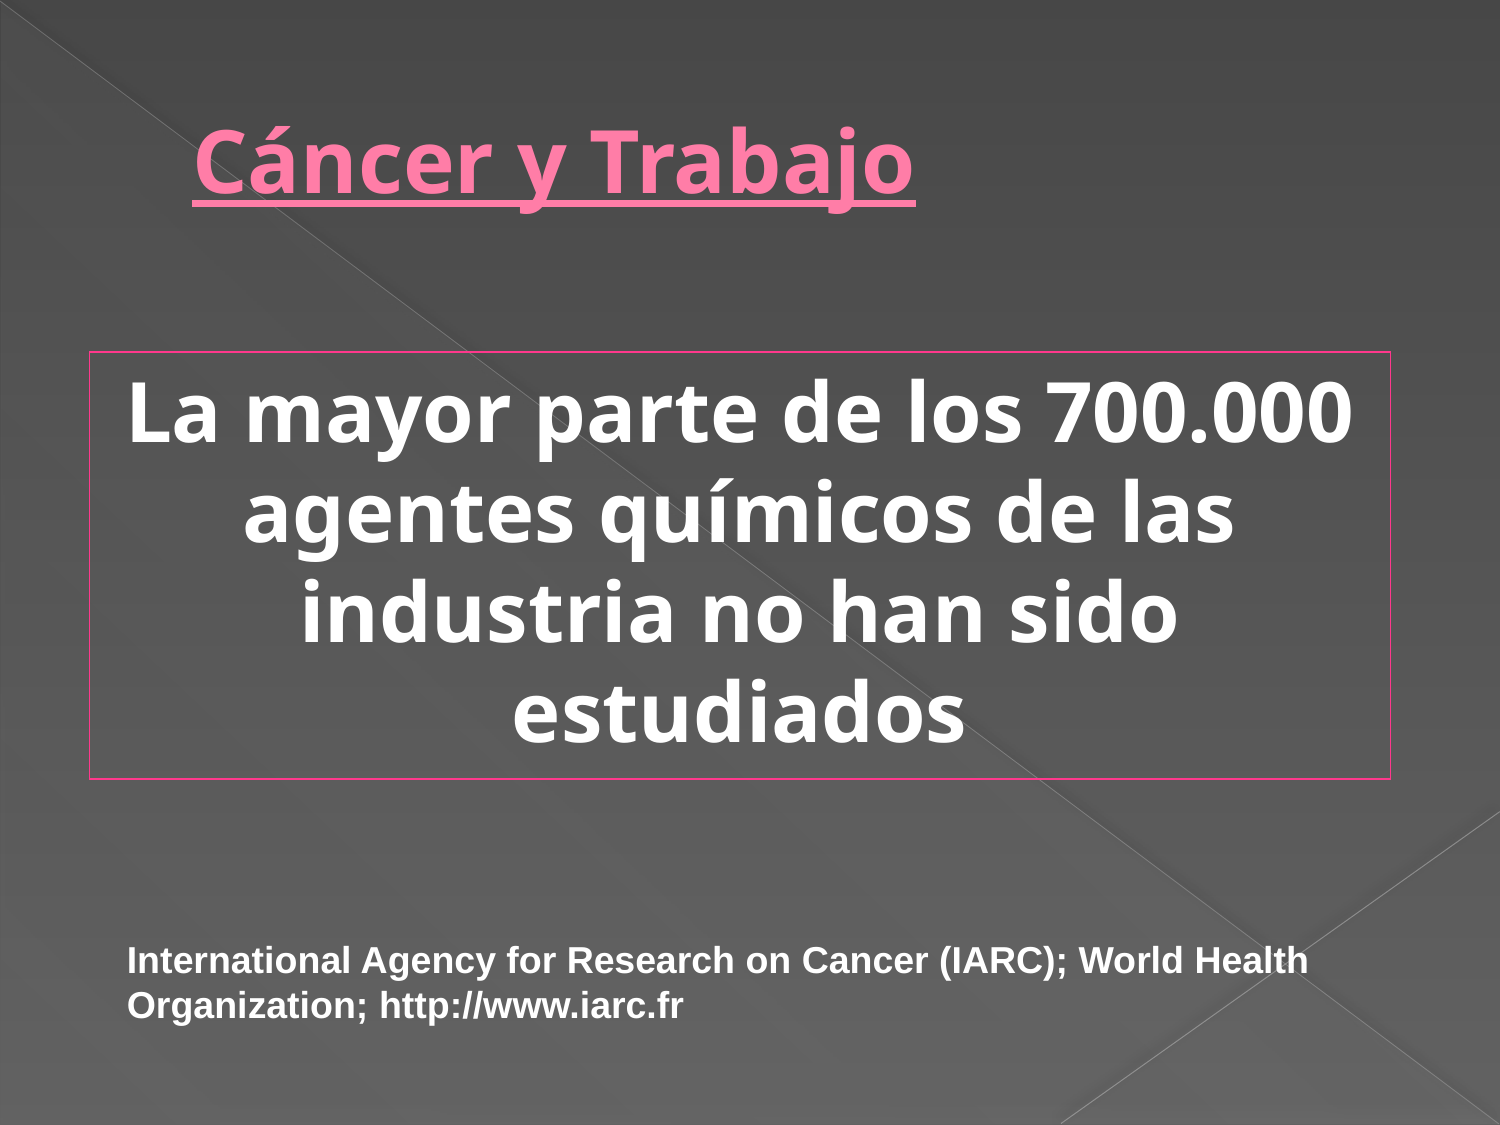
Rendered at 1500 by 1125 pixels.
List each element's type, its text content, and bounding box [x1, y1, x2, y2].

text_box International Agency for Research on Cancer (IARC); World Health Organization; http://www.iarc.fr [112, 928, 1329, 1034]
title Cáncer y Trabajo [75, 43, 1425, 274]
list La mayor parte de los 700.000 agentes químicos de las industria no han sido estudiados [89, 351, 1391, 780]
